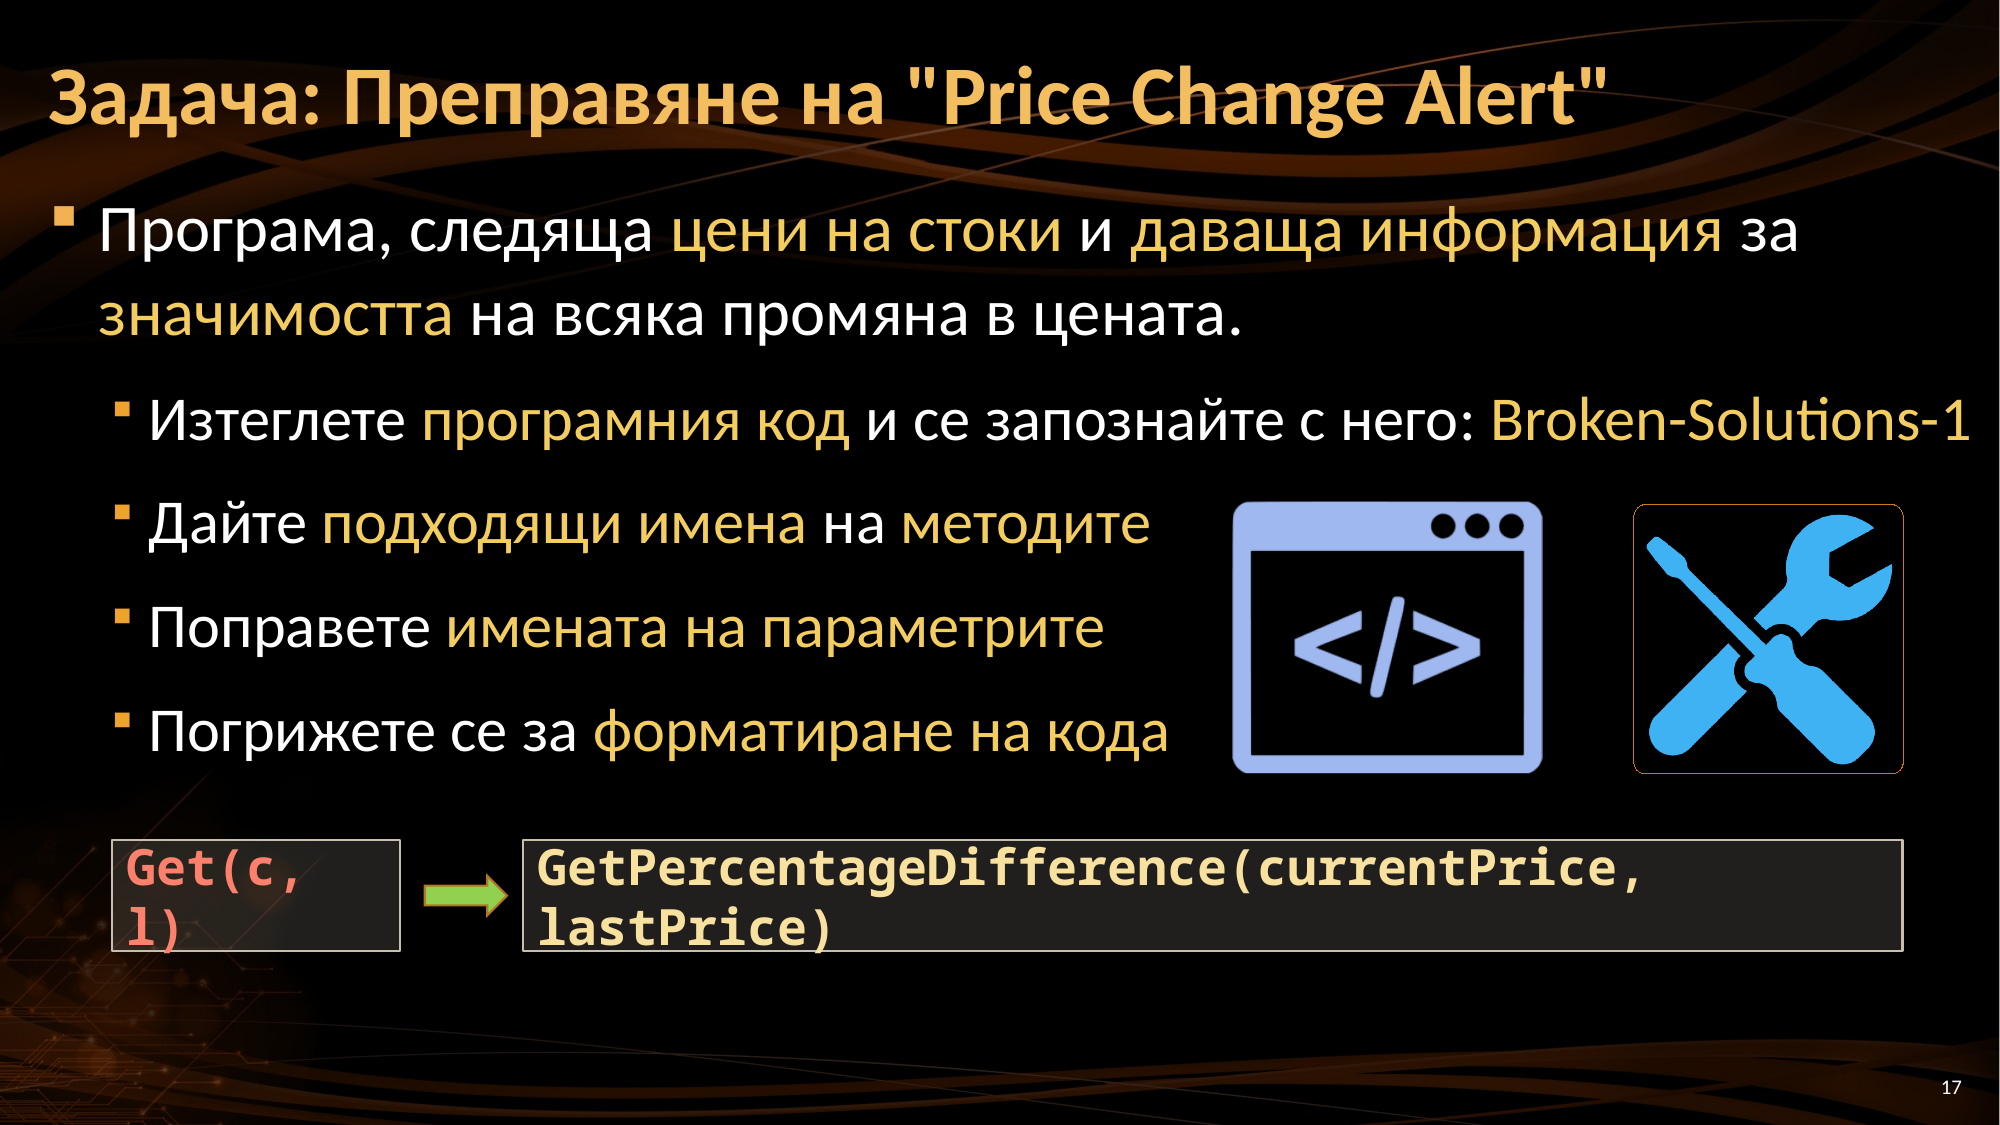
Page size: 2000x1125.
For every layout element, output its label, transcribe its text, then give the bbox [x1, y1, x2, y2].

text_box GetPercentageDifference(currentPrice, lastPrice) [522, 840, 1903, 951]
text_box Get(c, l) [112, 840, 400, 951]
picture [0, 0, 2000, 1125]
picture [1232, 482, 1543, 793]
slide_number 17 [1897, 1070, 1968, 1103]
picture [1633, 504, 1904, 774]
title Задача: Преправяне на "Price Change Alert" [30, 6, 1968, 189]
text_box [423, 873, 509, 918]
list Програма, следяща цени на стоки и даваща информация за значимостта на всяка промяна в цената. Изтеглете програмния код и се запознайте с него: Broken-Solutions-1 Дайте подходящи имена на методите Поправете имената на параметрите Погрижете се за форматиране на кода [31, 174, 2000, 1089]
